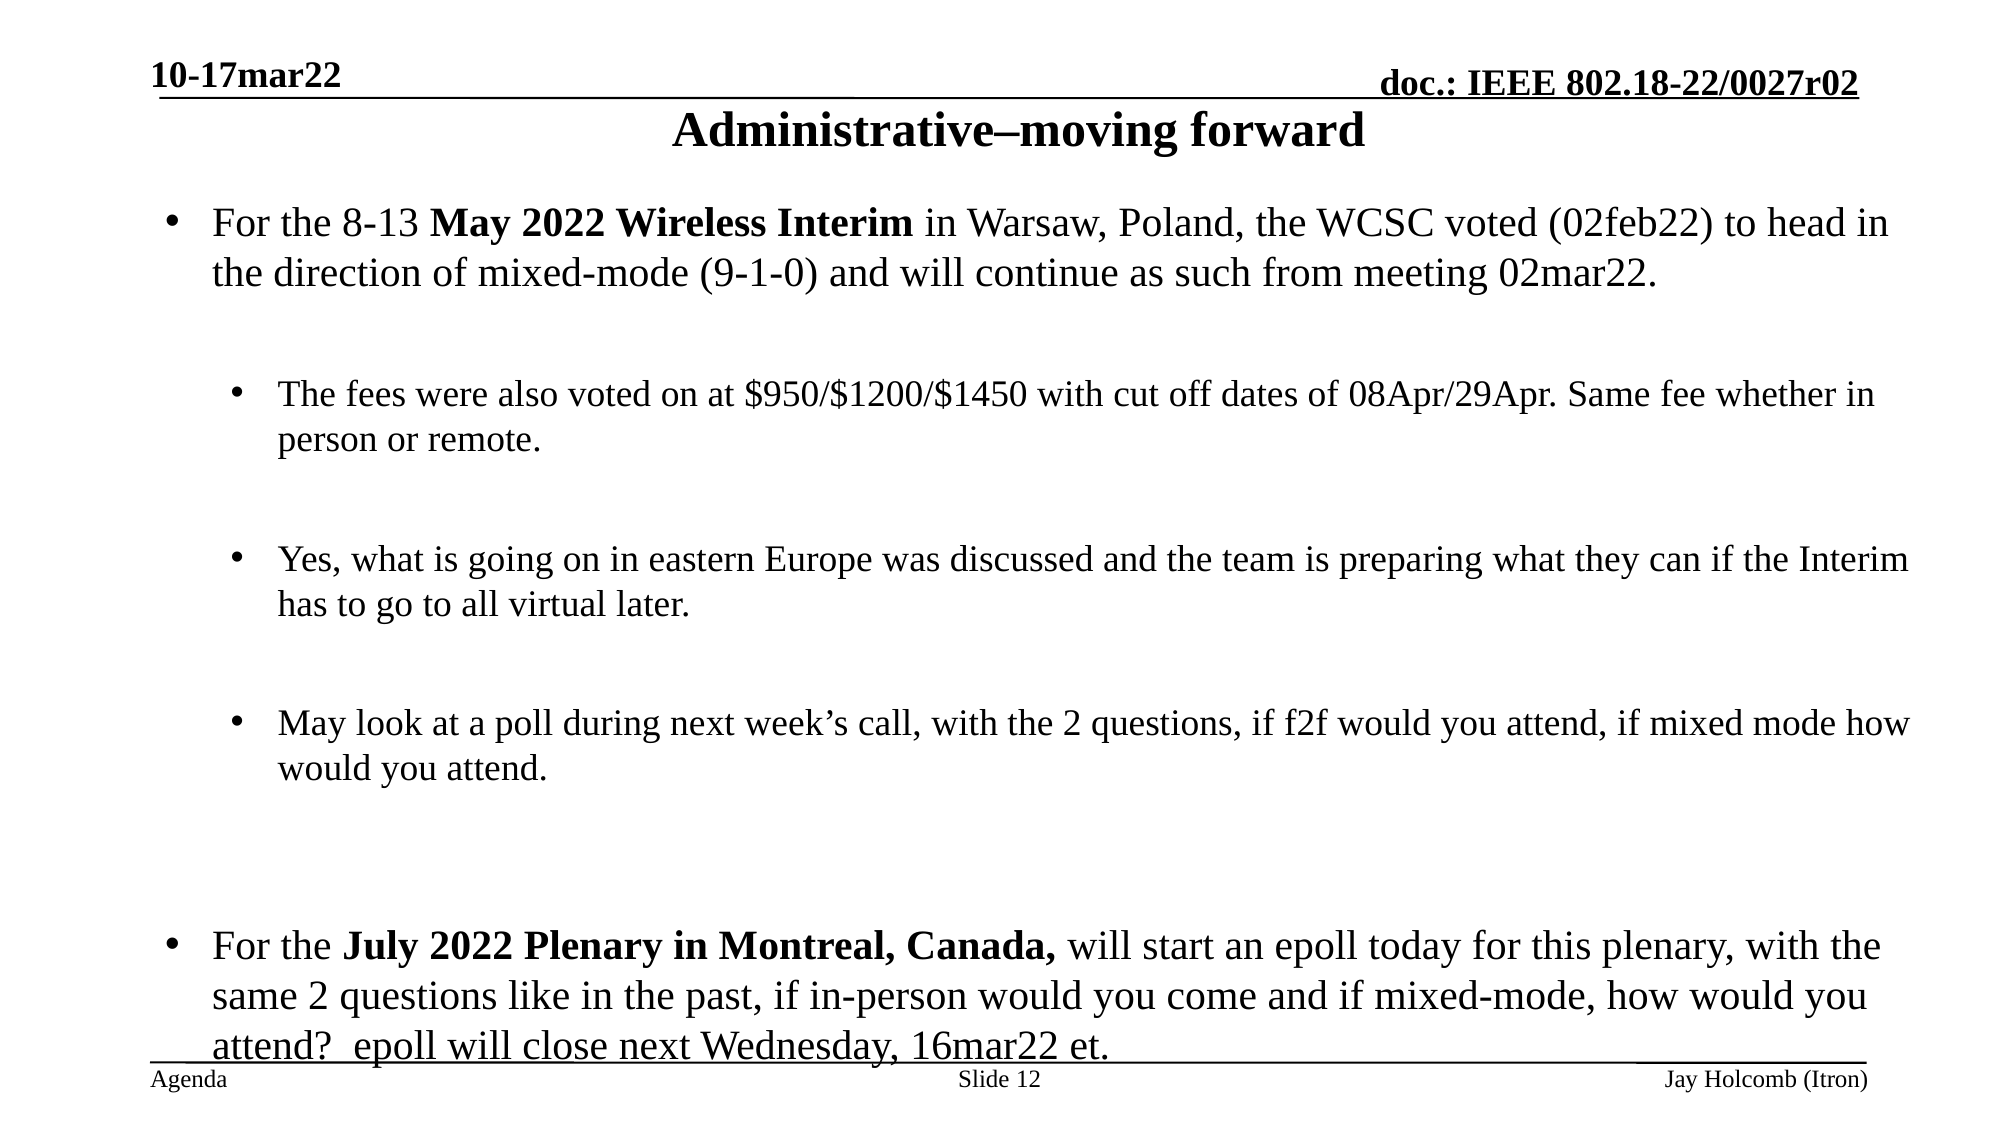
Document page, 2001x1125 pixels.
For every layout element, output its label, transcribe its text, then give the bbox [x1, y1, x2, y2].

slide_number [149, 49, 651, 95]
footer Jay Holcomb (Itron) [1171, 1061, 1869, 1093]
list For the 8-13 May 2022 Wireless Interim in Warsaw, Poland, the WCSC voted (02feb22) to head in the direction of mixed-mode (9-1-0) and will continue as such from meeting 02mar22. The fees were also voted on at $950/$1200/$1450 with cut off dates of 08Apr/29Apr. Same fee whether in person or remote. Yes, what is going on in eastern Europe was discussed and the team is preparing what they can if the Interim has to go to all virtual later. May look at a poll during next week’s call, with the 2 questions, if f2f would you attend, if mixed mode how would you attend. For the July 2022 Plenary in Montreal, Canada, will start an epoll today for this plenary, with the same 2 questions like in the past, if in-person would you come and if mixed-mode, how would you attend? epoll will close next Wednesday, 16mar22 et. [149, 141, 1938, 1073]
slide_number Slide 12 [933, 1061, 1067, 1123]
title Administrative–moving forward [362, 87, 1676, 141]
